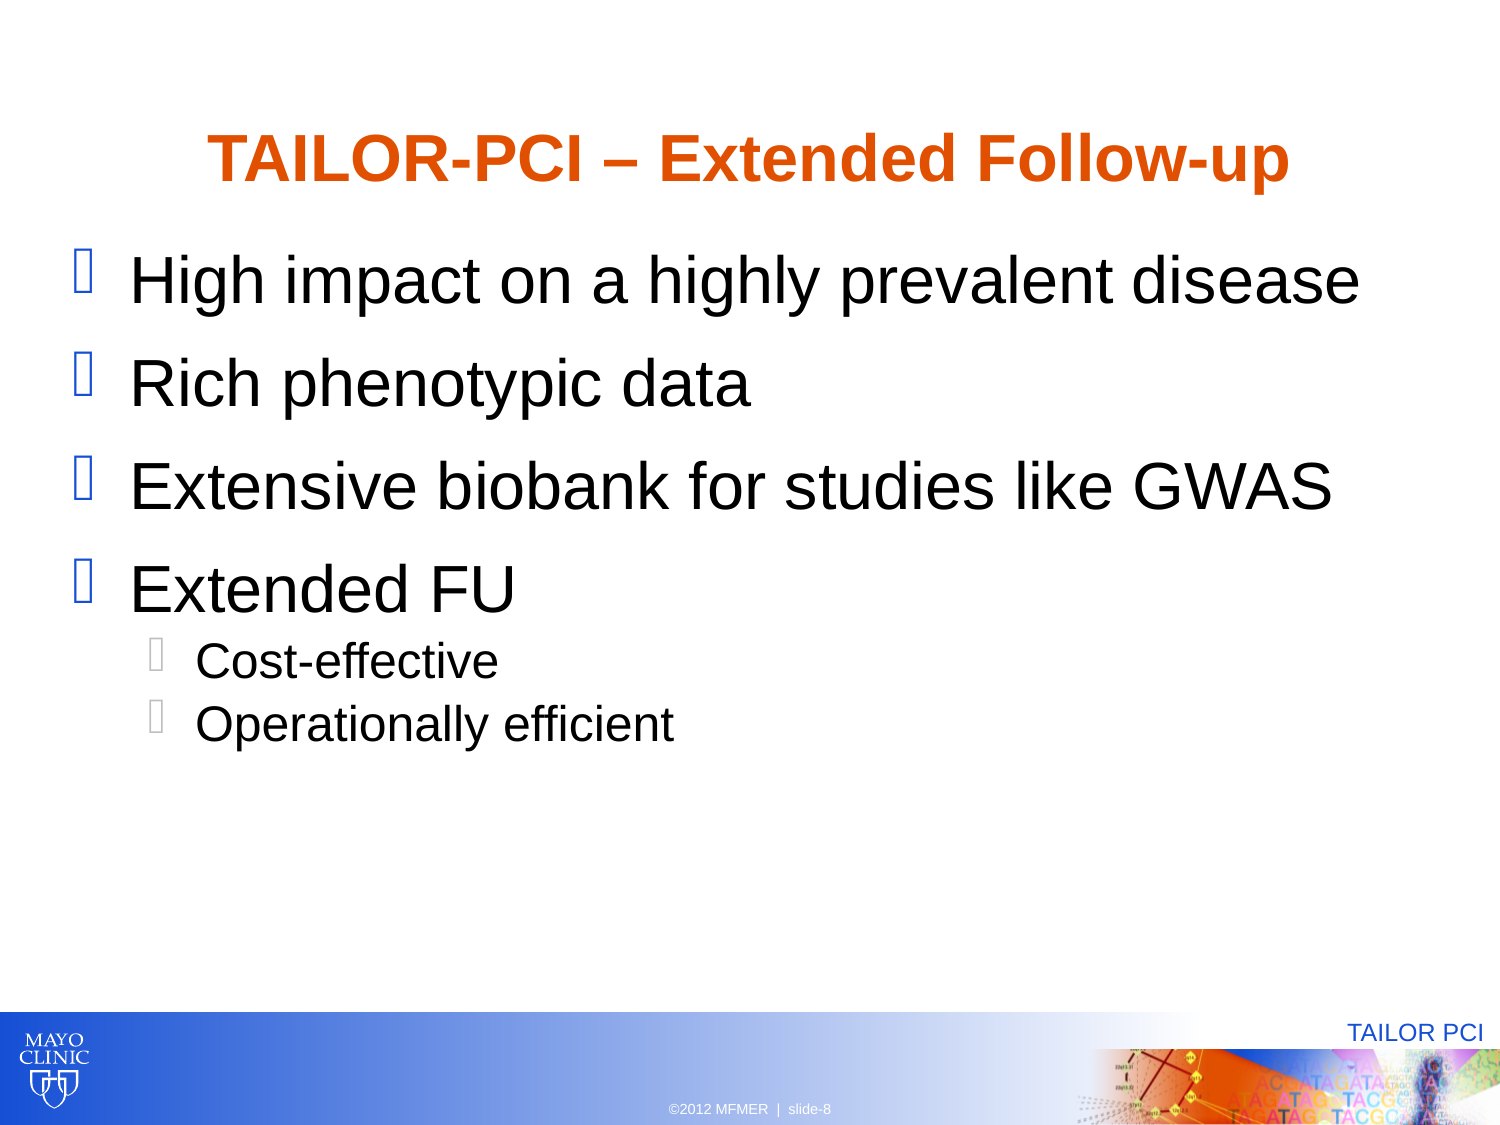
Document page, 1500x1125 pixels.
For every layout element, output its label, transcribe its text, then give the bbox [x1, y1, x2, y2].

list High impact on a highly prevalent disease Rich phenotypic data Extensive biobank for studies like GWAS Extended FU Cost-effective Operationally efficient [72, 215, 1423, 990]
picture [1034, 1049, 1500, 1125]
title TAILOR-PCI – Extended Follow-up [108, 0, 1392, 204]
